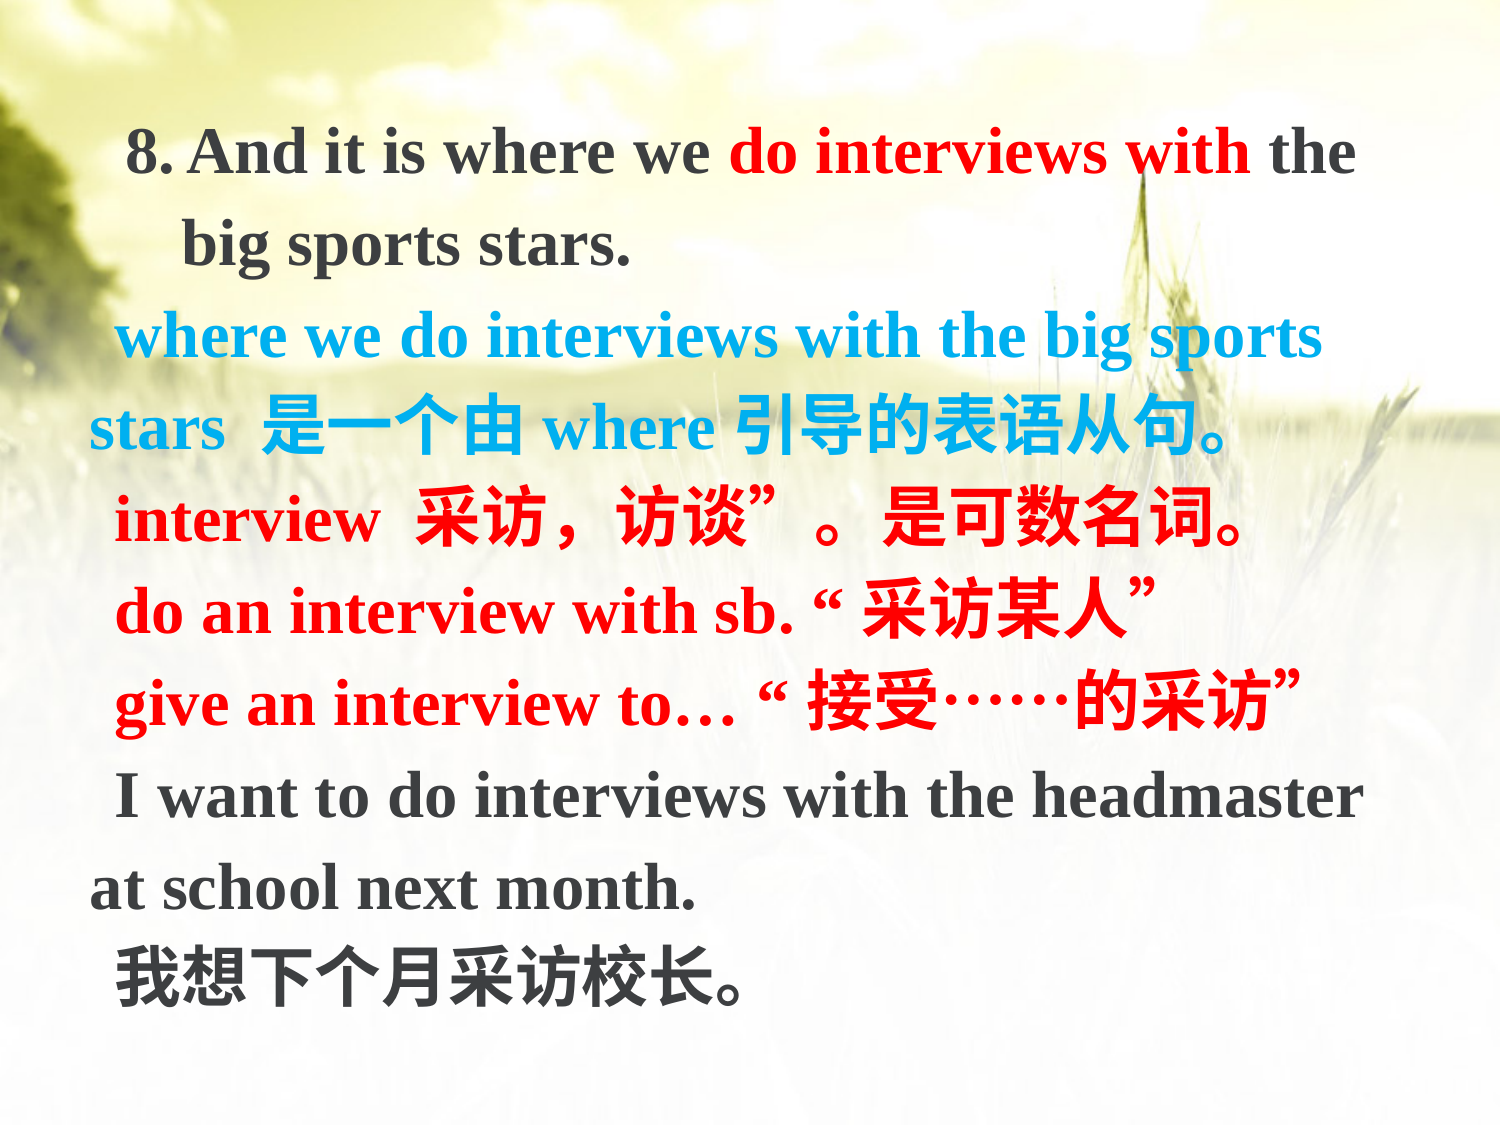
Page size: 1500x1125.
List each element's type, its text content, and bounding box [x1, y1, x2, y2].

text_box 8. And it is where we do interviews with the big sports stars. where we do interviews with the big sports stars 是一个由where引导的表语从句。 interview 采访，访谈”。是可数名词。 do an interview with sb. “采访某人” give an interview to… “接受……的采访” I want to do interviews with the headmaster at school next month. 我想下个月采访校长。 [75, 87, 1400, 1022]
picture [0, 0, 1500, 1125]
